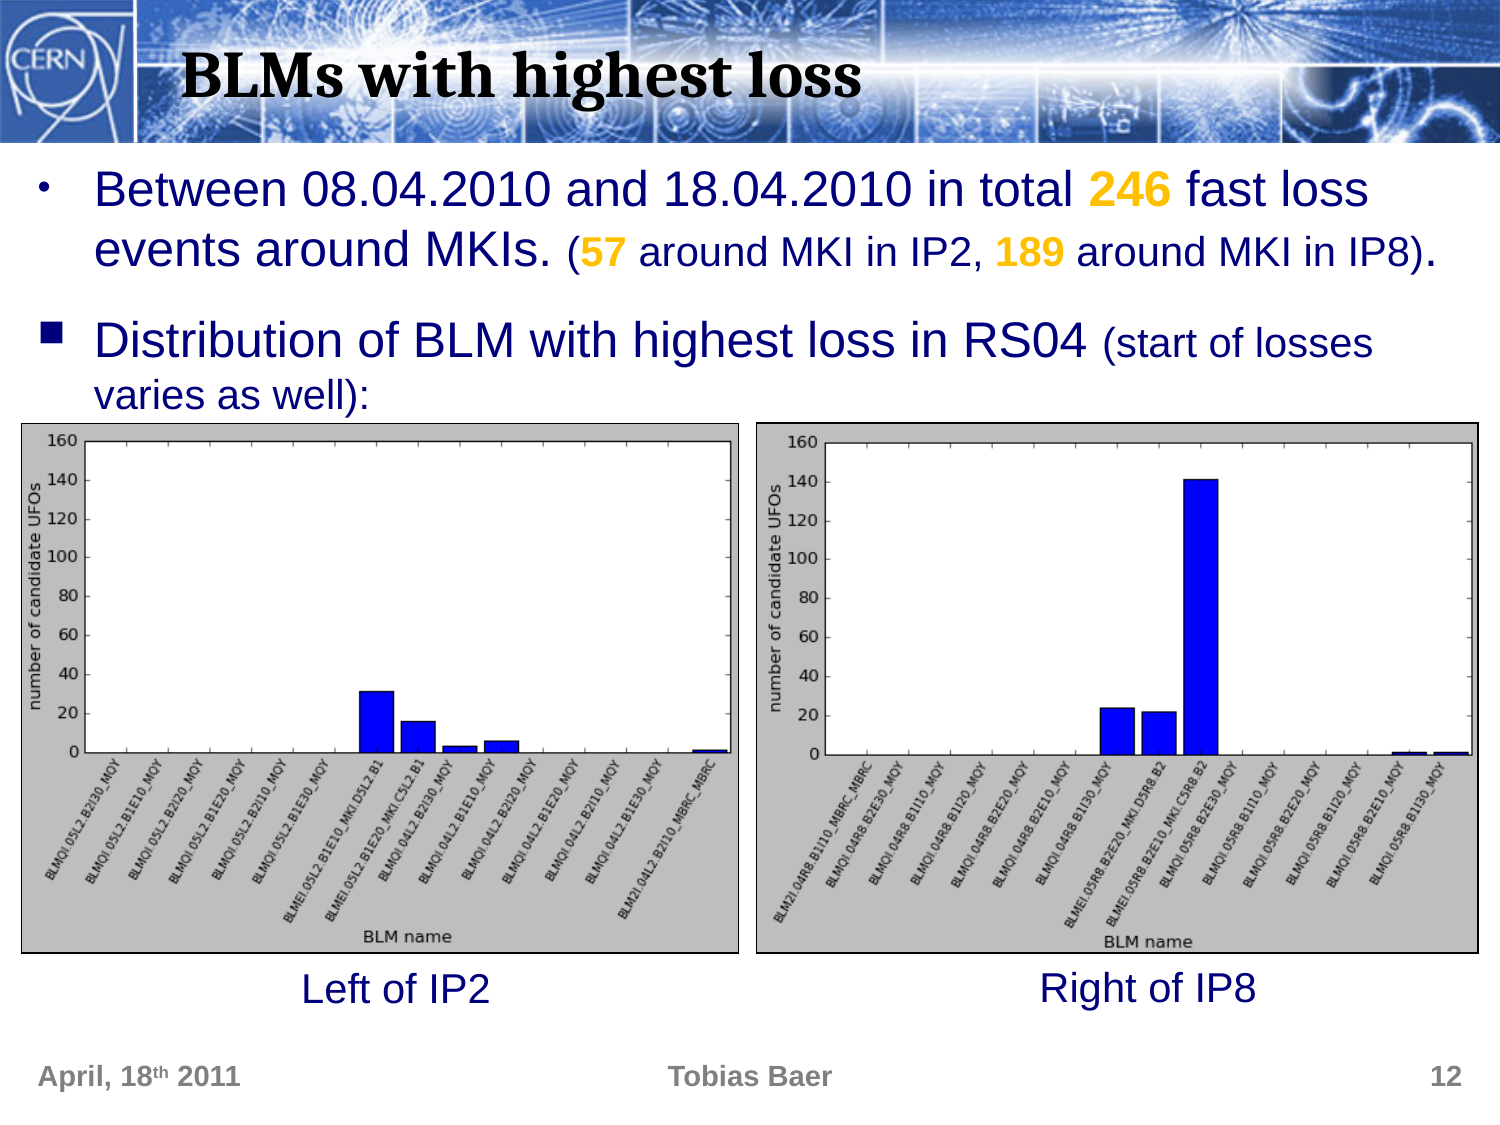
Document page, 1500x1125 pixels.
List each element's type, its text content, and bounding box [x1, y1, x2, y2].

picture [137, 0, 1500, 143]
picture [757, 423, 1478, 953]
picture [22, 424, 738, 953]
text_box Left of IP2 [181, 960, 611, 1019]
title BLMs with highest loss [165, 15, 1335, 128]
picture [0, 0, 134, 143]
list Between 08.04.2010 and 18.04.2010 in total 246 fast loss events around MKIs. (57 around MKI in IP2, 189 around MKI in IP8). Distribution of BLM with highest loss in RS04 (start of losses varies as well): [22, 148, 1478, 1005]
text_box Right of IP8 [933, 961, 1363, 1018]
